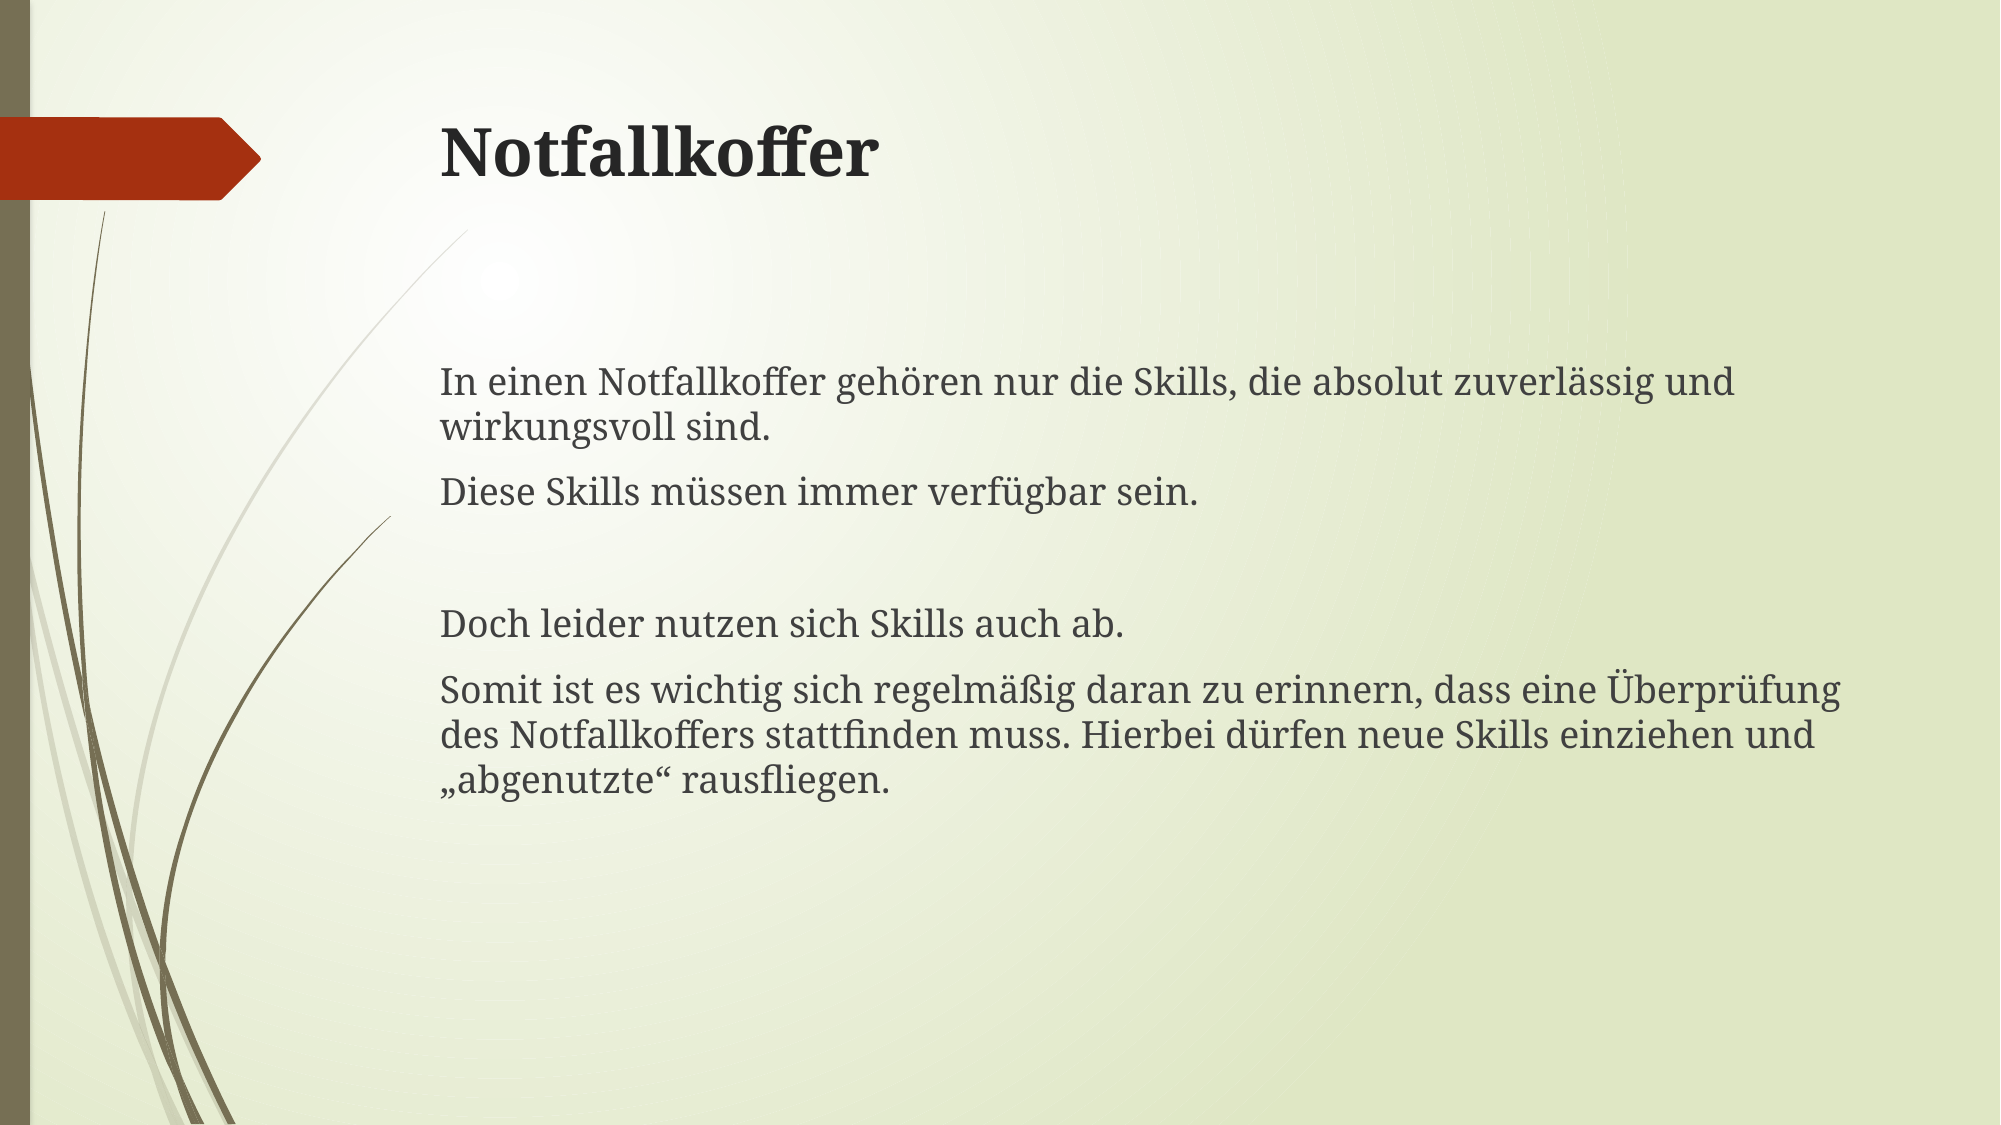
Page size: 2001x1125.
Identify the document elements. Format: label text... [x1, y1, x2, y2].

list In einen Notfallkoffer gehören nur die Skills, die absolut zuverlässig und wirkungsvoll sind. Diese Skills müssen immer verfügbar sein. Doch leider nutzen sich Skills auch ab. Somit ist es wichtig sich regelmäßig daran zu erinnern, dass eine Überprüfung des Notfallkoffers stattfinden muss. Hierbei dürfen neue Skills einziehen und „abgenutzte“ rausfliegen. [424, 350, 1888, 970]
title Notfallkoffer [425, 102, 1888, 313]
